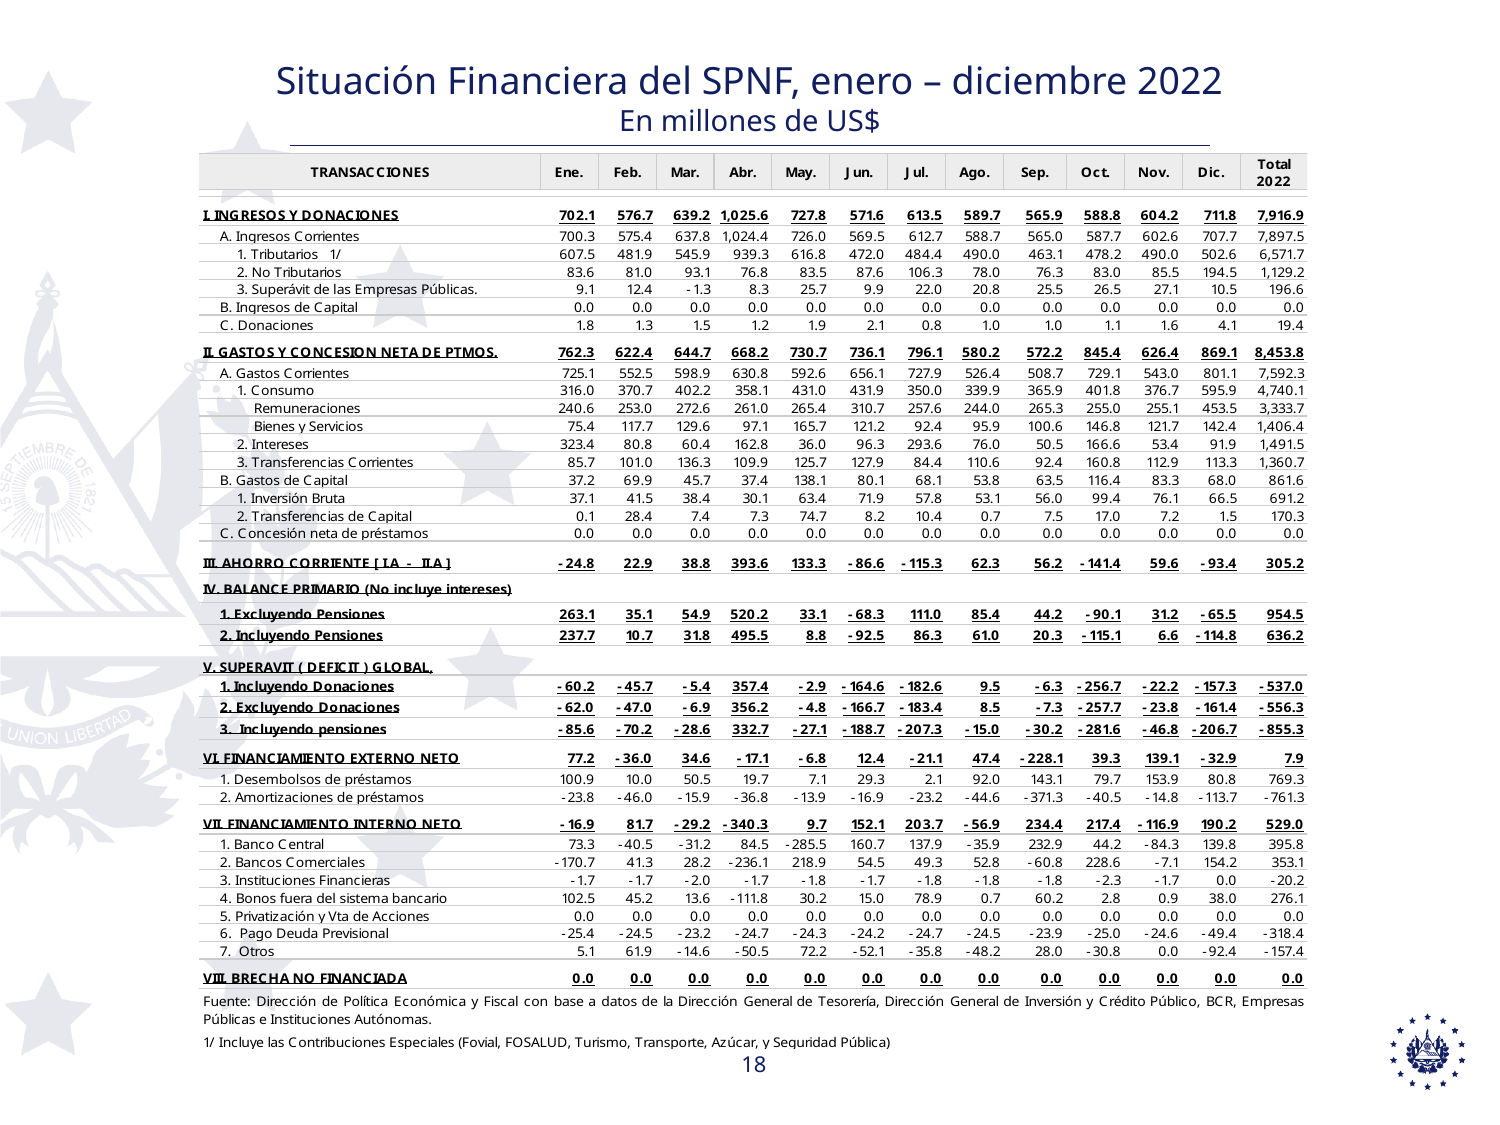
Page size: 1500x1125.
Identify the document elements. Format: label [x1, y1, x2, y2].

text_box [188, 145, 1308, 1050]
picture [0, 0, 1500, 1125]
